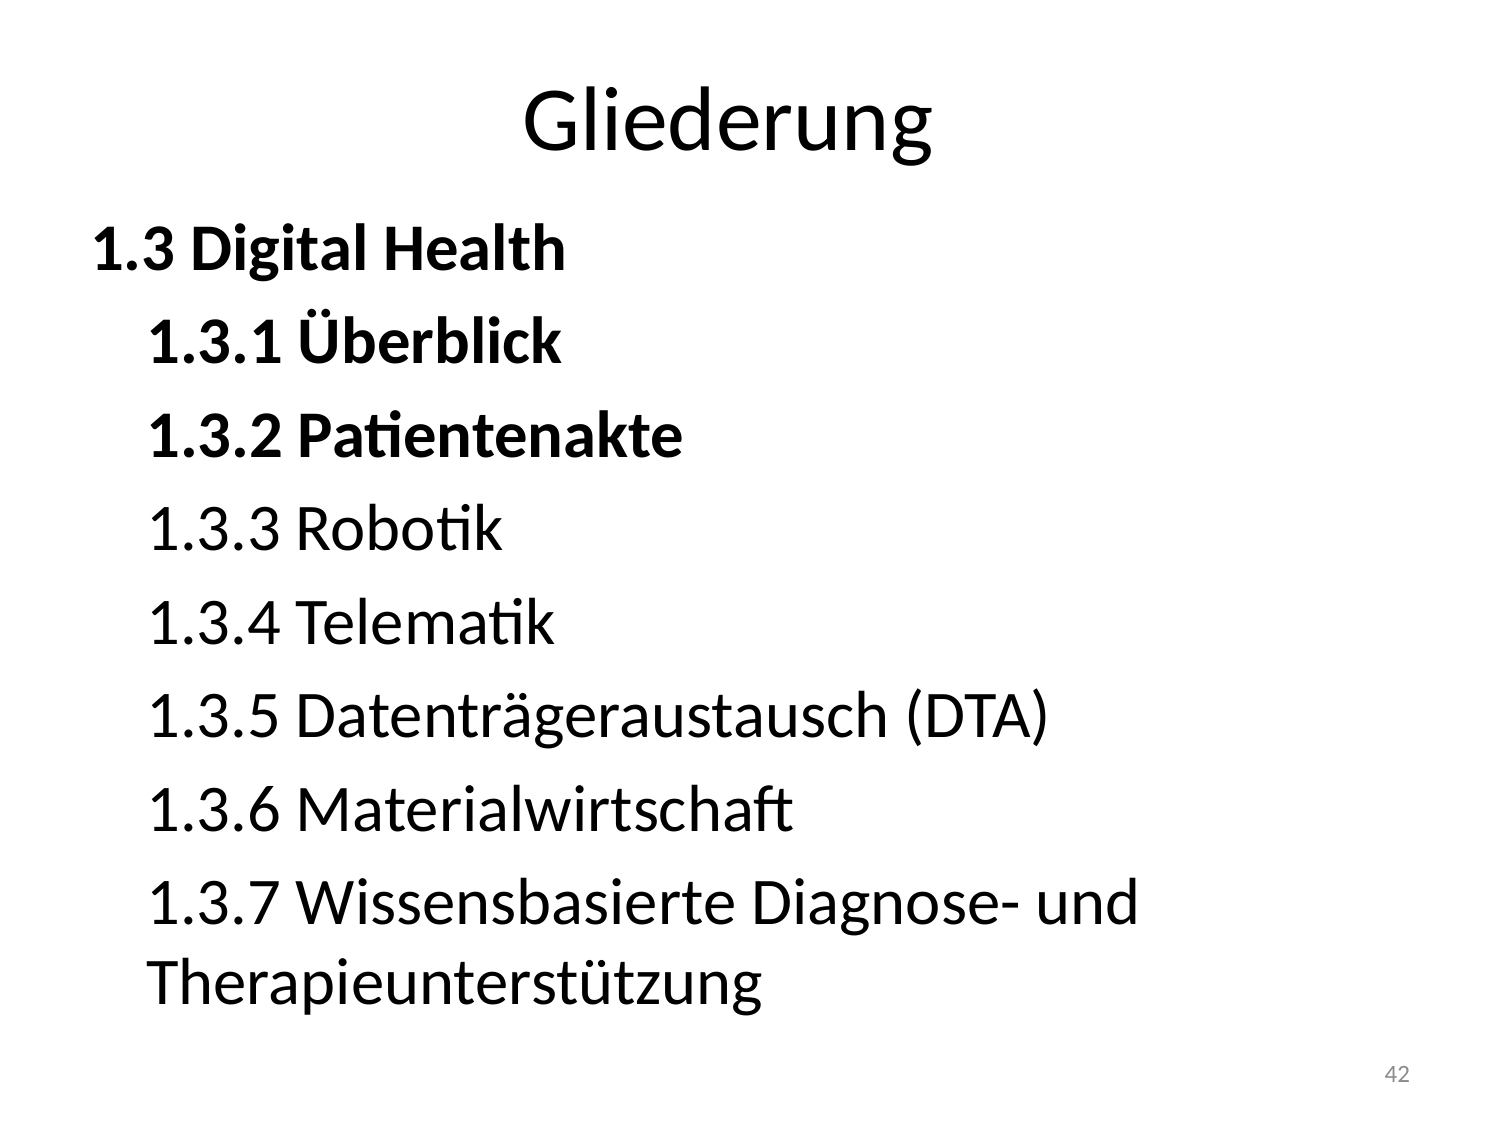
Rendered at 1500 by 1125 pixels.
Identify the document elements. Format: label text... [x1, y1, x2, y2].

title Gliederung [53, 0, 1404, 228]
list 1.3 Digital Health 1.3.1 Überblick 1.3.2 Patientenakte 1.3.3 Robotik 1.3.4 Telematik 1.3.5 Datenträgeraustausch (DTA) 1.3.6 Materialwirtschaft 1.3.7 Wissensbasierte Diagnose- und Therapieunterstützung [75, 196, 1425, 1125]
slide_number 42 [1074, 1042, 1425, 1103]
